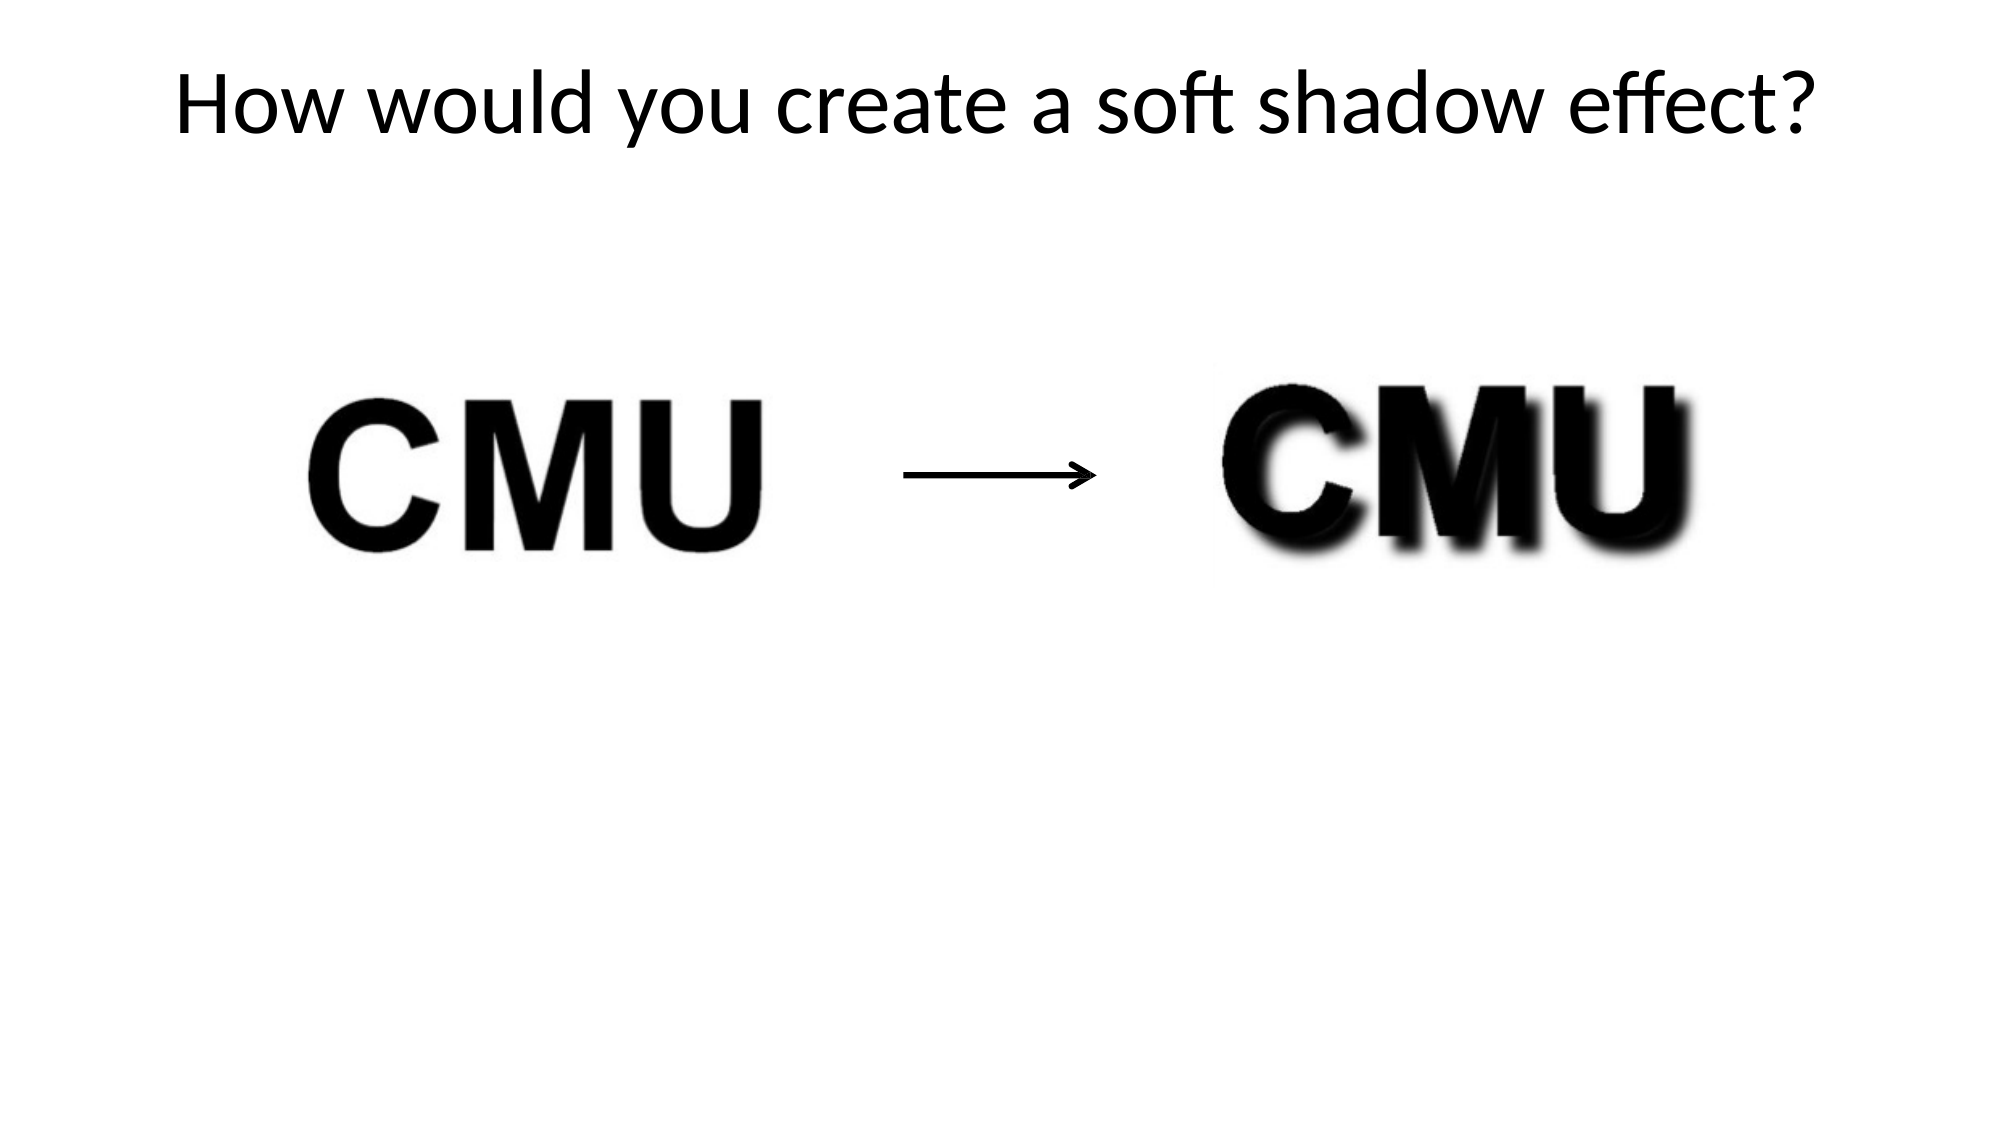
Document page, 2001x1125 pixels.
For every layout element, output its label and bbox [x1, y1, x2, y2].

picture [1212, 361, 1715, 588]
picture [296, 384, 773, 562]
title [83, 40, 1917, 231]
text_box [903, 461, 1097, 490]
